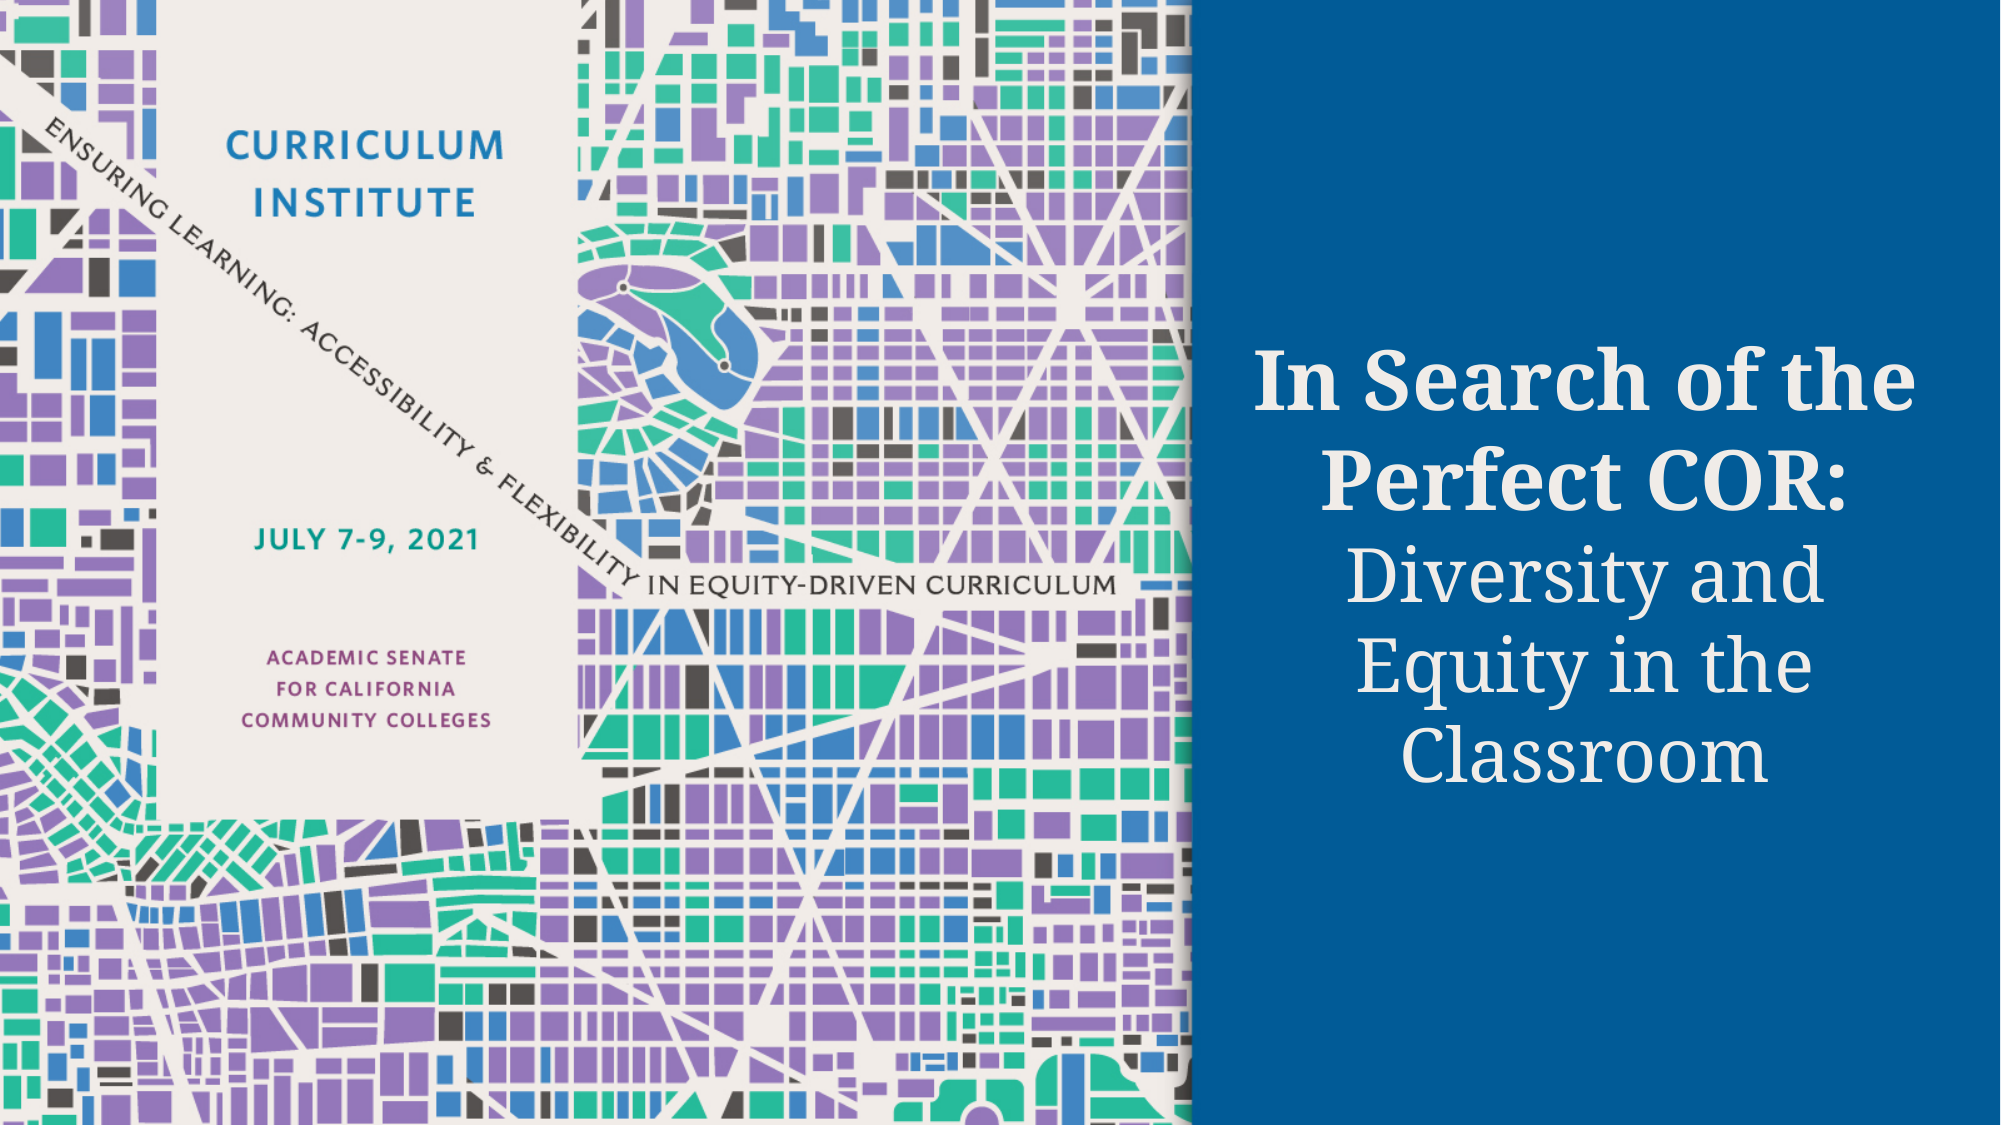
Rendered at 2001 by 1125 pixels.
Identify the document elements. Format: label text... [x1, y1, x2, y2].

title In Search of the Perfect COR: Diversity and Equity in the Classroom [1235, 82, 1936, 1043]
picture [0, 0, 2001, 1125]
